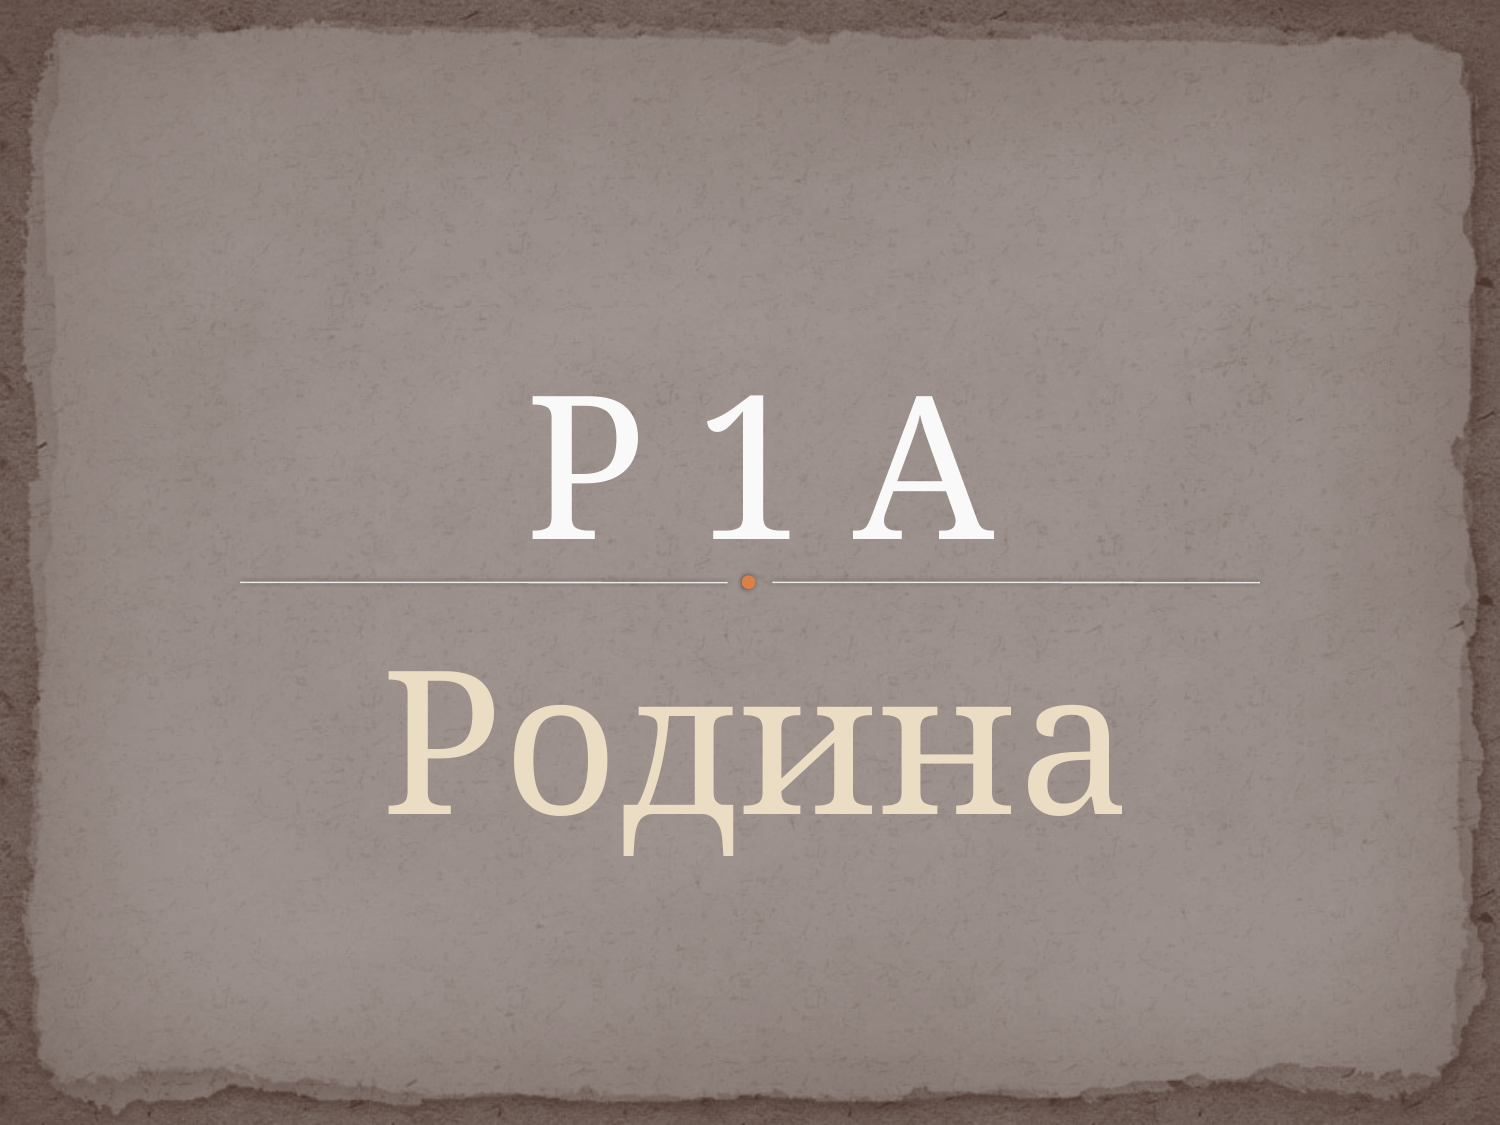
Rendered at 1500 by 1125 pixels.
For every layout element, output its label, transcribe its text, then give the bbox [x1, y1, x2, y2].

title Р 1 А [78, 262, 1442, 588]
subtitle Родина [75, 606, 1438, 795]
